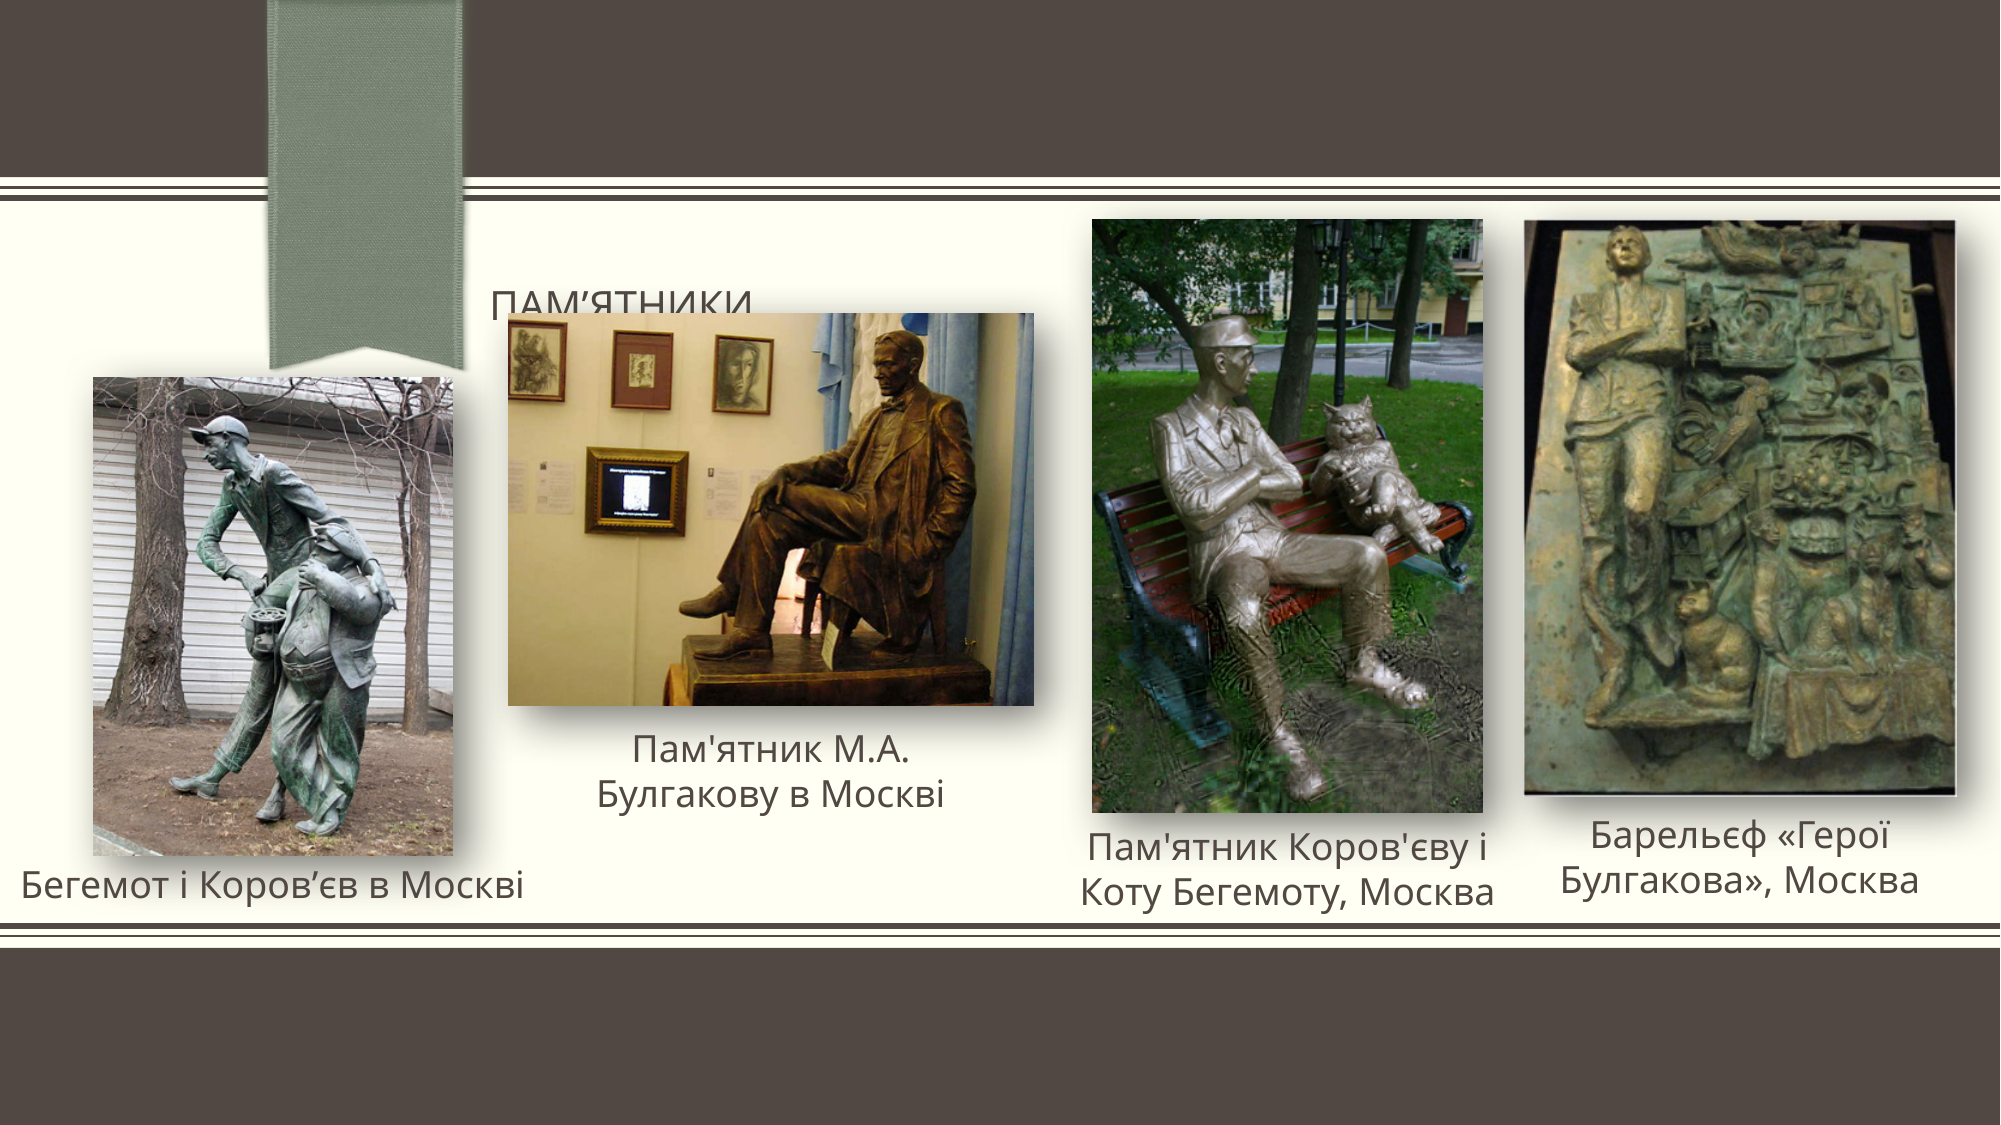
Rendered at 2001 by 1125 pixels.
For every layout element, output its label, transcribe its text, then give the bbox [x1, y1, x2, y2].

text_box Бегемот і Коров’єв в Москві [5, 853, 540, 914]
picture [508, 313, 1034, 706]
text_box Пам'ятник М.А. Булгакову в Москві [576, 717, 966, 823]
text_box Пам'ятник Коров'єву і Коту Бегемоту, Москва [1048, 815, 1527, 920]
title Пам’ятники [489, 275, 1074, 350]
picture [1092, 219, 1483, 813]
picture [1523, 219, 1957, 797]
text_box Барельєф «Герої Булгакова», Москва [1527, 803, 1977, 909]
picture [93, 377, 453, 856]
